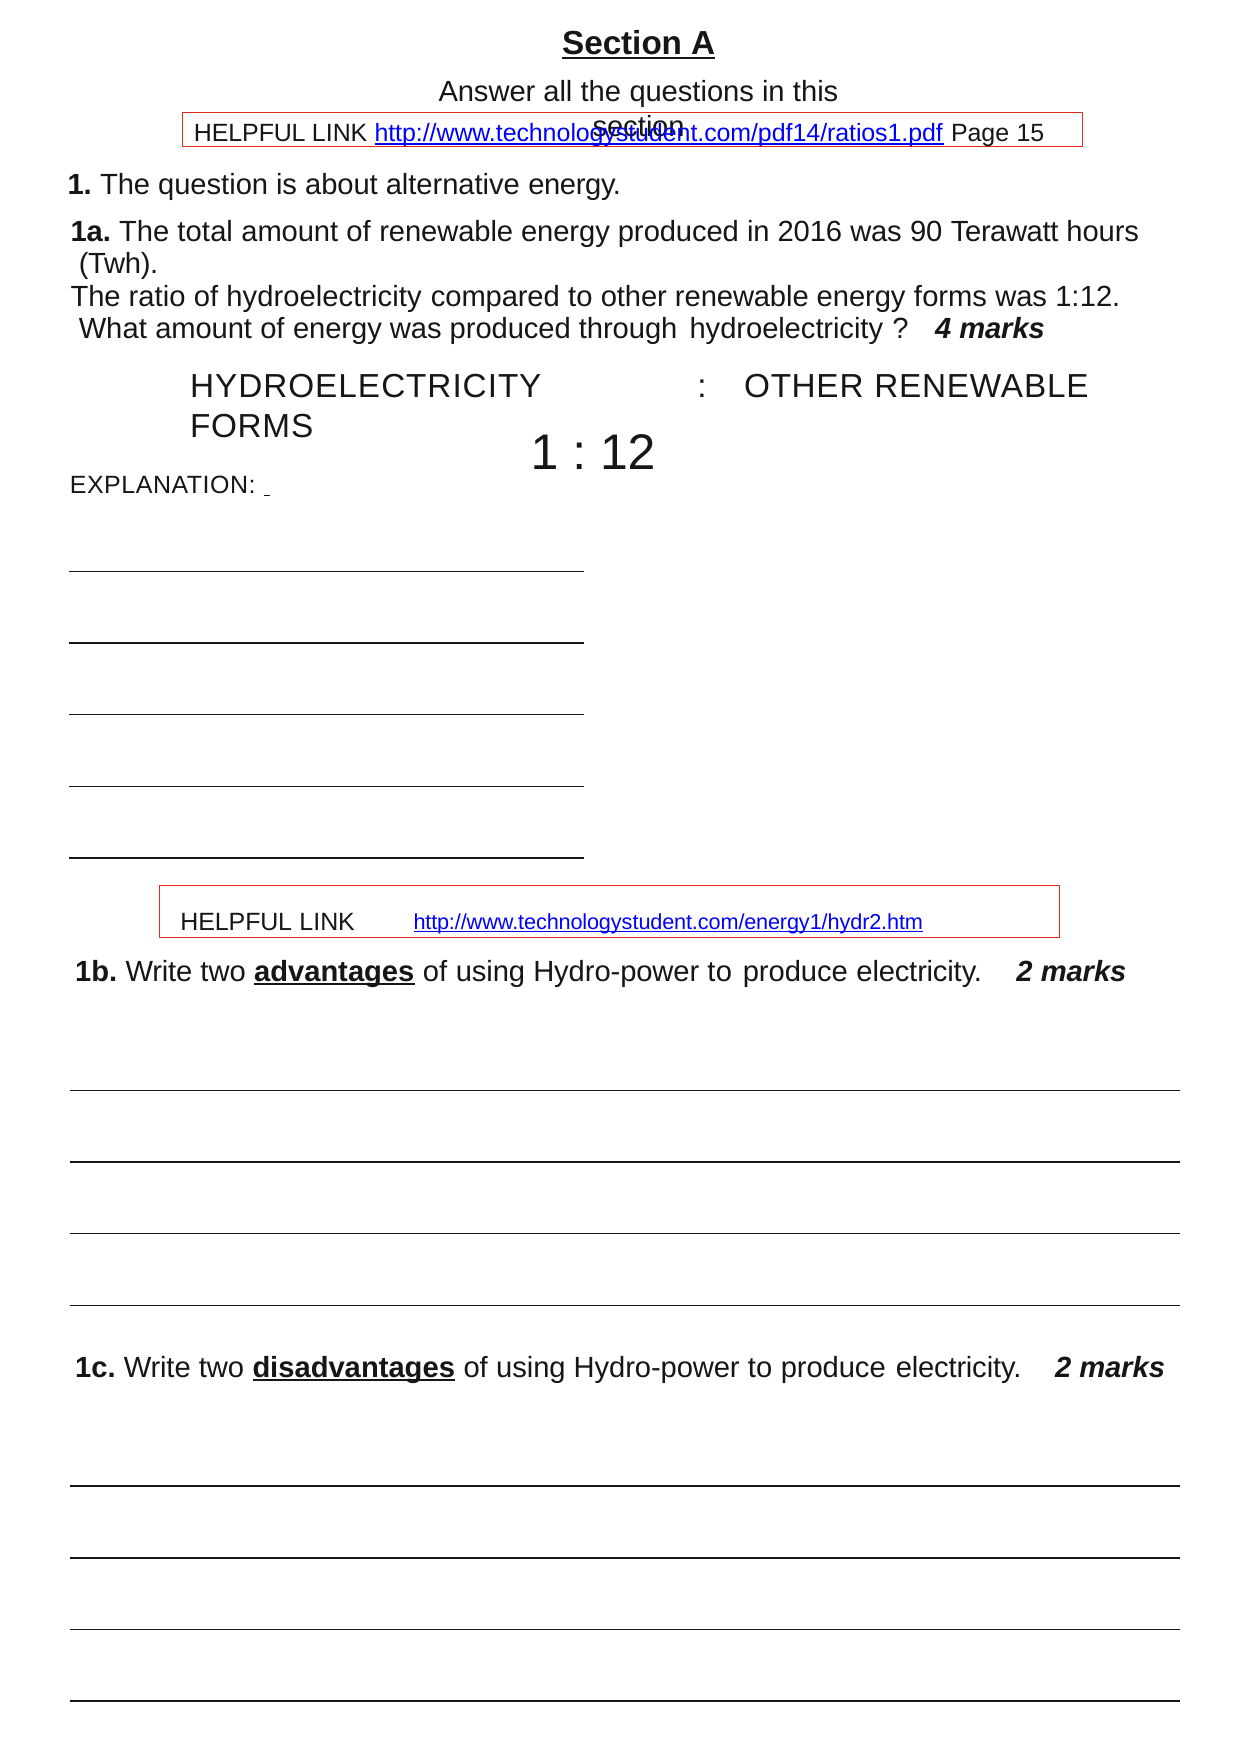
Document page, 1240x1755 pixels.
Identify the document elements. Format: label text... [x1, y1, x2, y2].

text_box 1 : 12 [528, 444, 658, 479]
text_box 1b. Write two advantages of using Hydro-power to produce electricity. 2 marks [73, 950, 1127, 1023]
text_box 1. The question is about alternative energy. 1a. The total amount of renewable energy produced in 2016 was 90 Terawatt hours (Twh). The ratio of hydroelectricity compared to other renewable energy forms was 1:12. What amount of energy was produced through hydroelectricity ? 4 marks HYDROELECTRICITY : OTHER RENEWABLE FORMS [65, 153, 1146, 444]
text_box EXPLANATION: [67, 466, 592, 499]
text_box 2 marks [1052, 1346, 1168, 1384]
text_box HELPFUL LINK http://www.technologystudent.com/energy1/hydr2.htm [159, 885, 1060, 938]
text_box Section A Answer all the questions in this section [390, 7, 896, 112]
text_box 1c. Write two disadvantages of using Hydro-power to produce electricity. [73, 1346, 1025, 1384]
text_box HELPFUL LINK http://www.technologystudent.com/pdf14/ratios1.pdf Page 15 [182, 112, 1083, 147]
